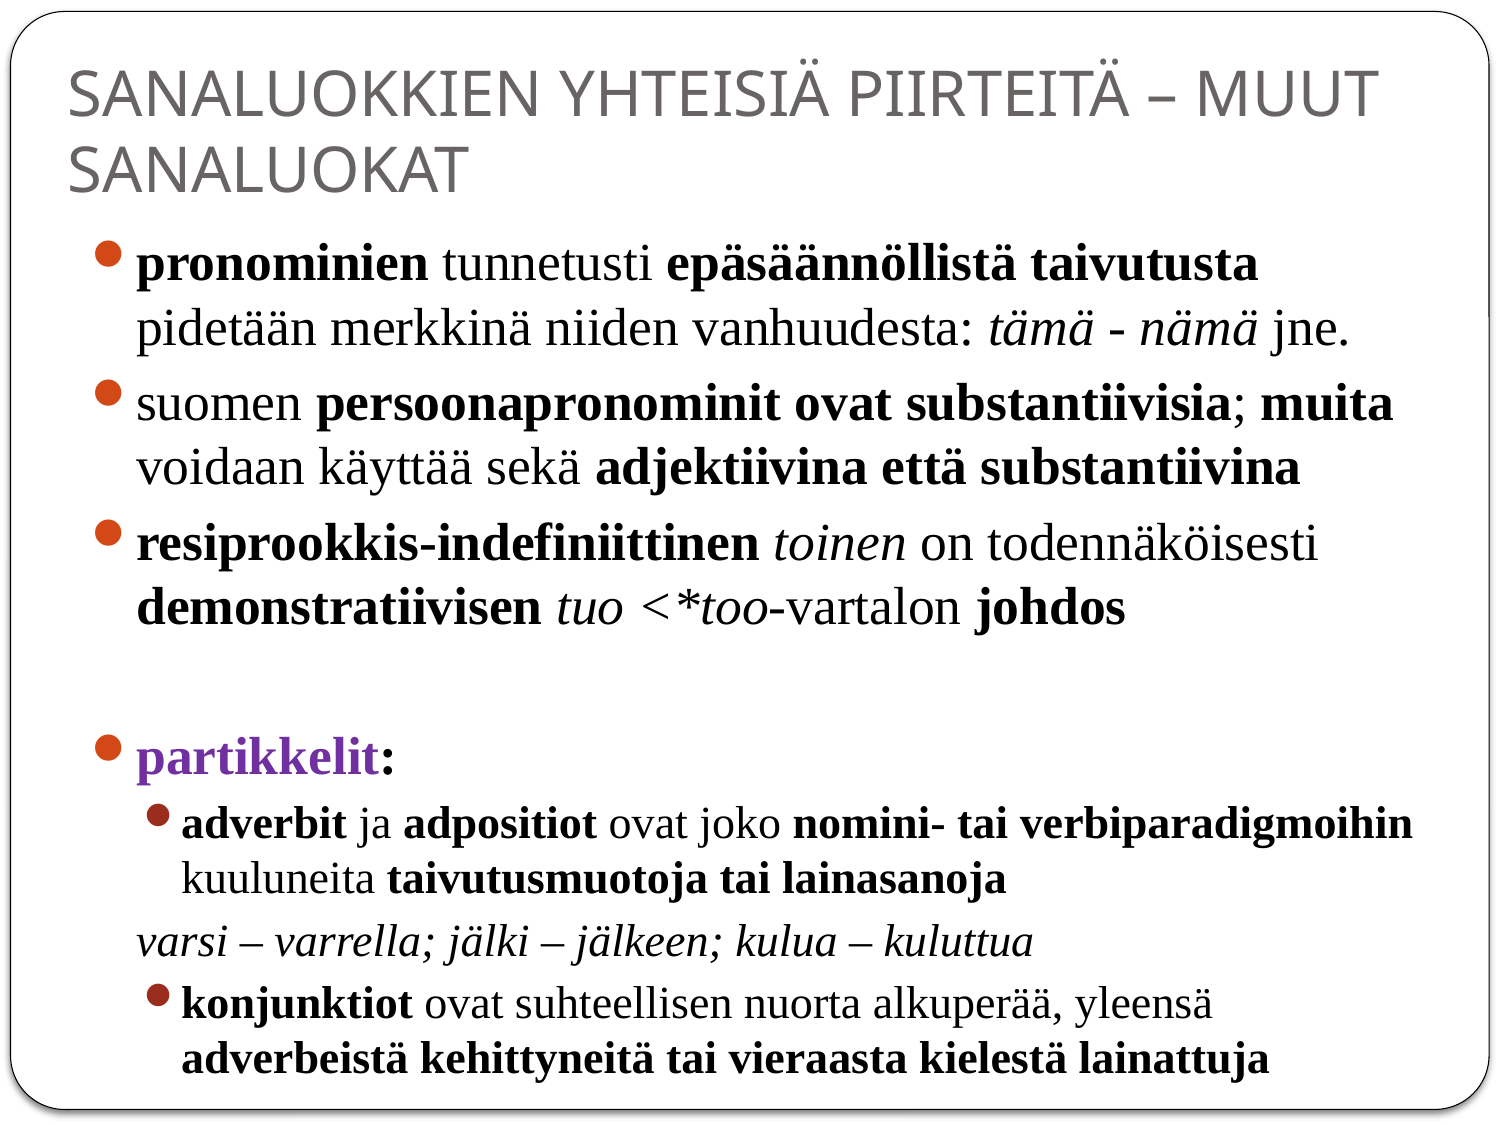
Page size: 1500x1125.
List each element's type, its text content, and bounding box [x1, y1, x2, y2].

list pronominien tunnetusti epäsäännöllistä taivutusta pidetään merkkinä niiden vanhuudesta: tämä - nämä jne. suomen persoonapronominit ovat substantiivisia; muita voidaan käyttää sekä adjektiivina että substantiivina resiprookkis-indefiniittinen toinen on todennäköisesti demonstratiivisen tuo <*too-vartalon johdos partikkelit: adverbit ja adpositiot ovat joko nomini- tai verbiparadigmoihin kuuluneita taivutusmuotoja tai lainasanoja varsi – varrella; jälki – jälkeen; kulua – kuluttua konjunktiot ovat suhteellisen nuorta alkuperää, yleensä adverbeistä kehittyneitä tai vieraasta kielestä lainattuja [76, 219, 1459, 1106]
title SANALUOKKIEN YHTEISIÄ PIIRTEITÄ – MUUT SANALUOKAT [53, 45, 1459, 220]
